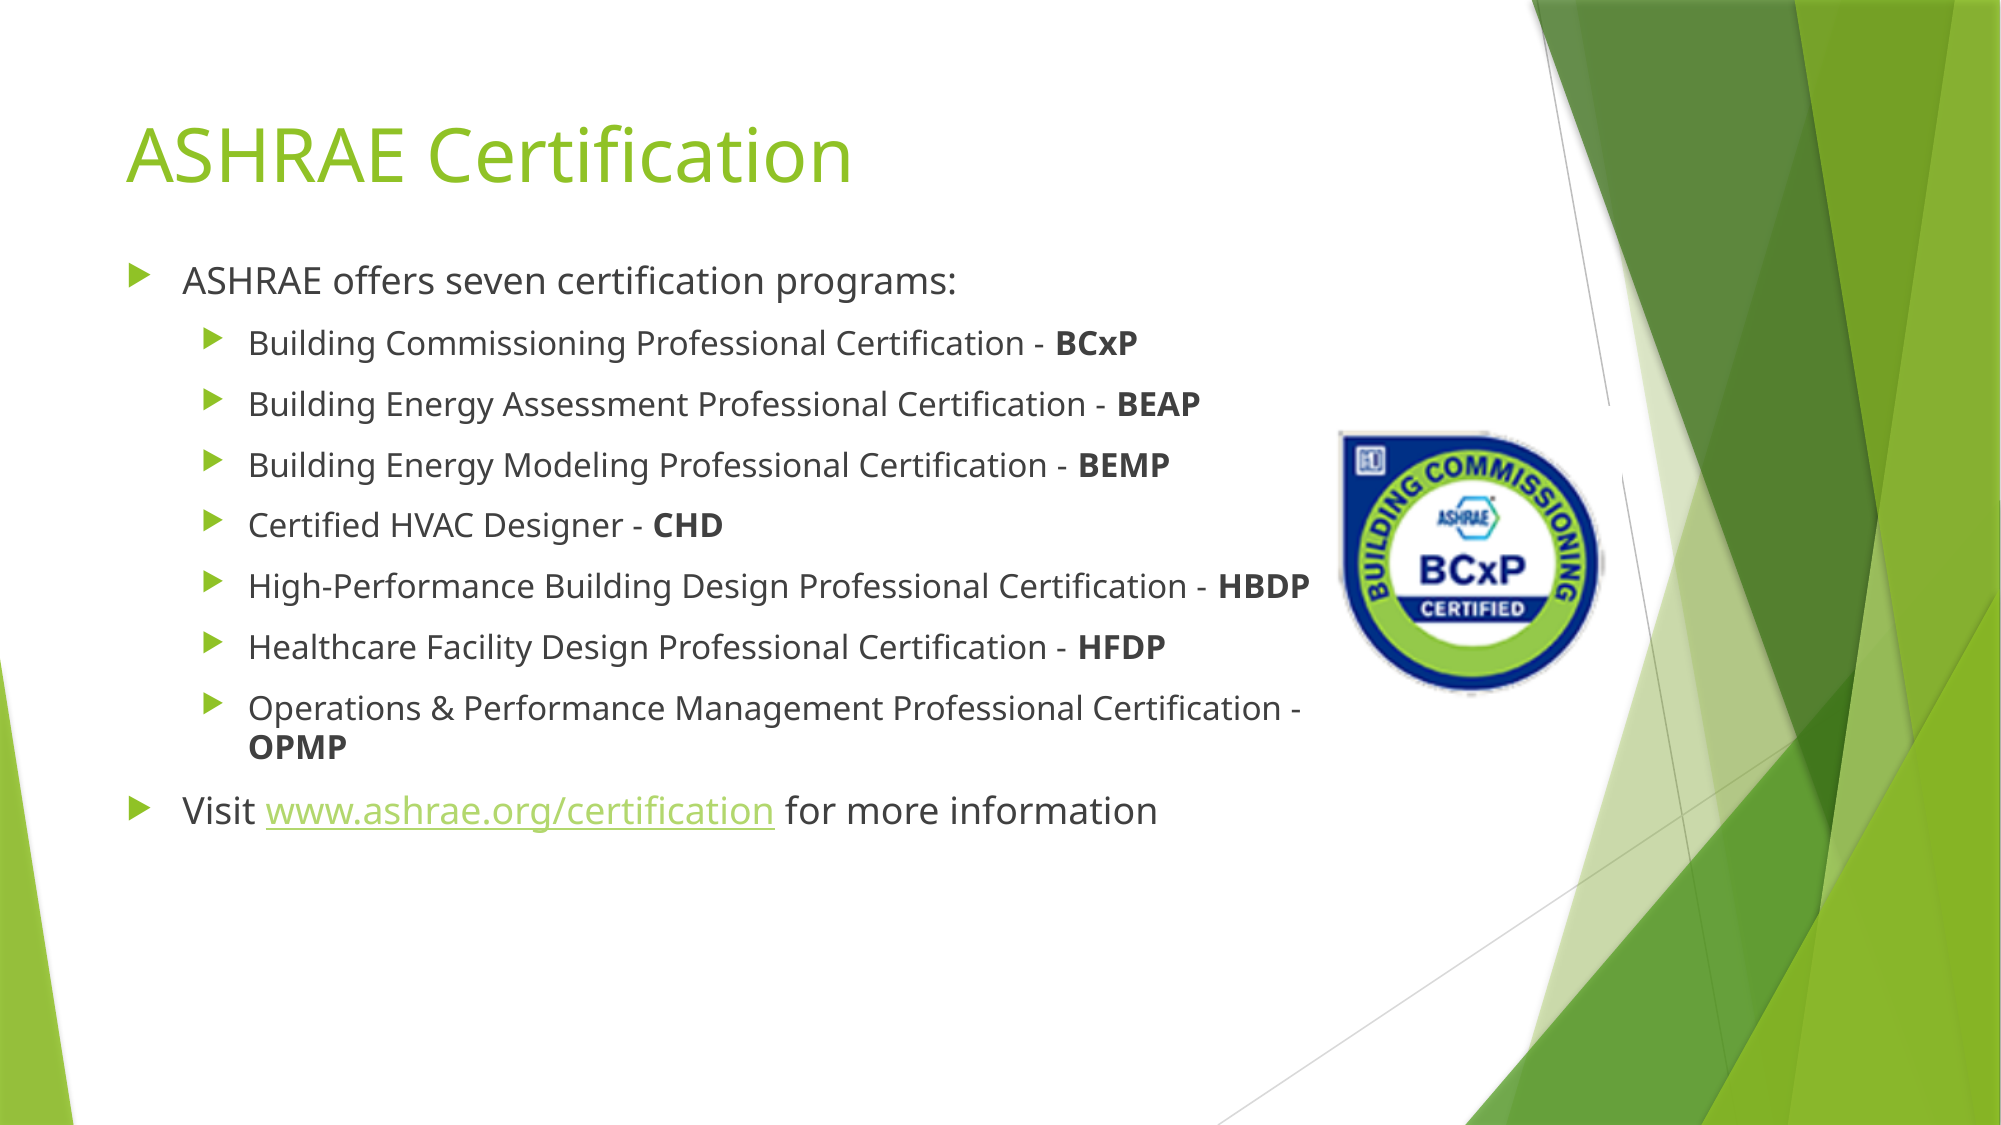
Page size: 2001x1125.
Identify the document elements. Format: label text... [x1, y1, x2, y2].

picture [1311, 405, 1623, 720]
title ASHRAE Certification [111, 99, 1522, 317]
list ASHRAE offers seven certification programs: Building Commissioning Professional Certification - BCxP Building Energy Assessment Professional Certification - BEAP Building Energy Modeling Professional Certification - BEMP Certified HVAC Designer - CHD High-Performance Building Design Professional Certification - HBDP Healthcare Facility Design Professional Certification - HFDP Operations & Performance Management Professional Certification - OPMP Visit www.ashrae.org/certification for more information [111, 249, 1350, 1061]
